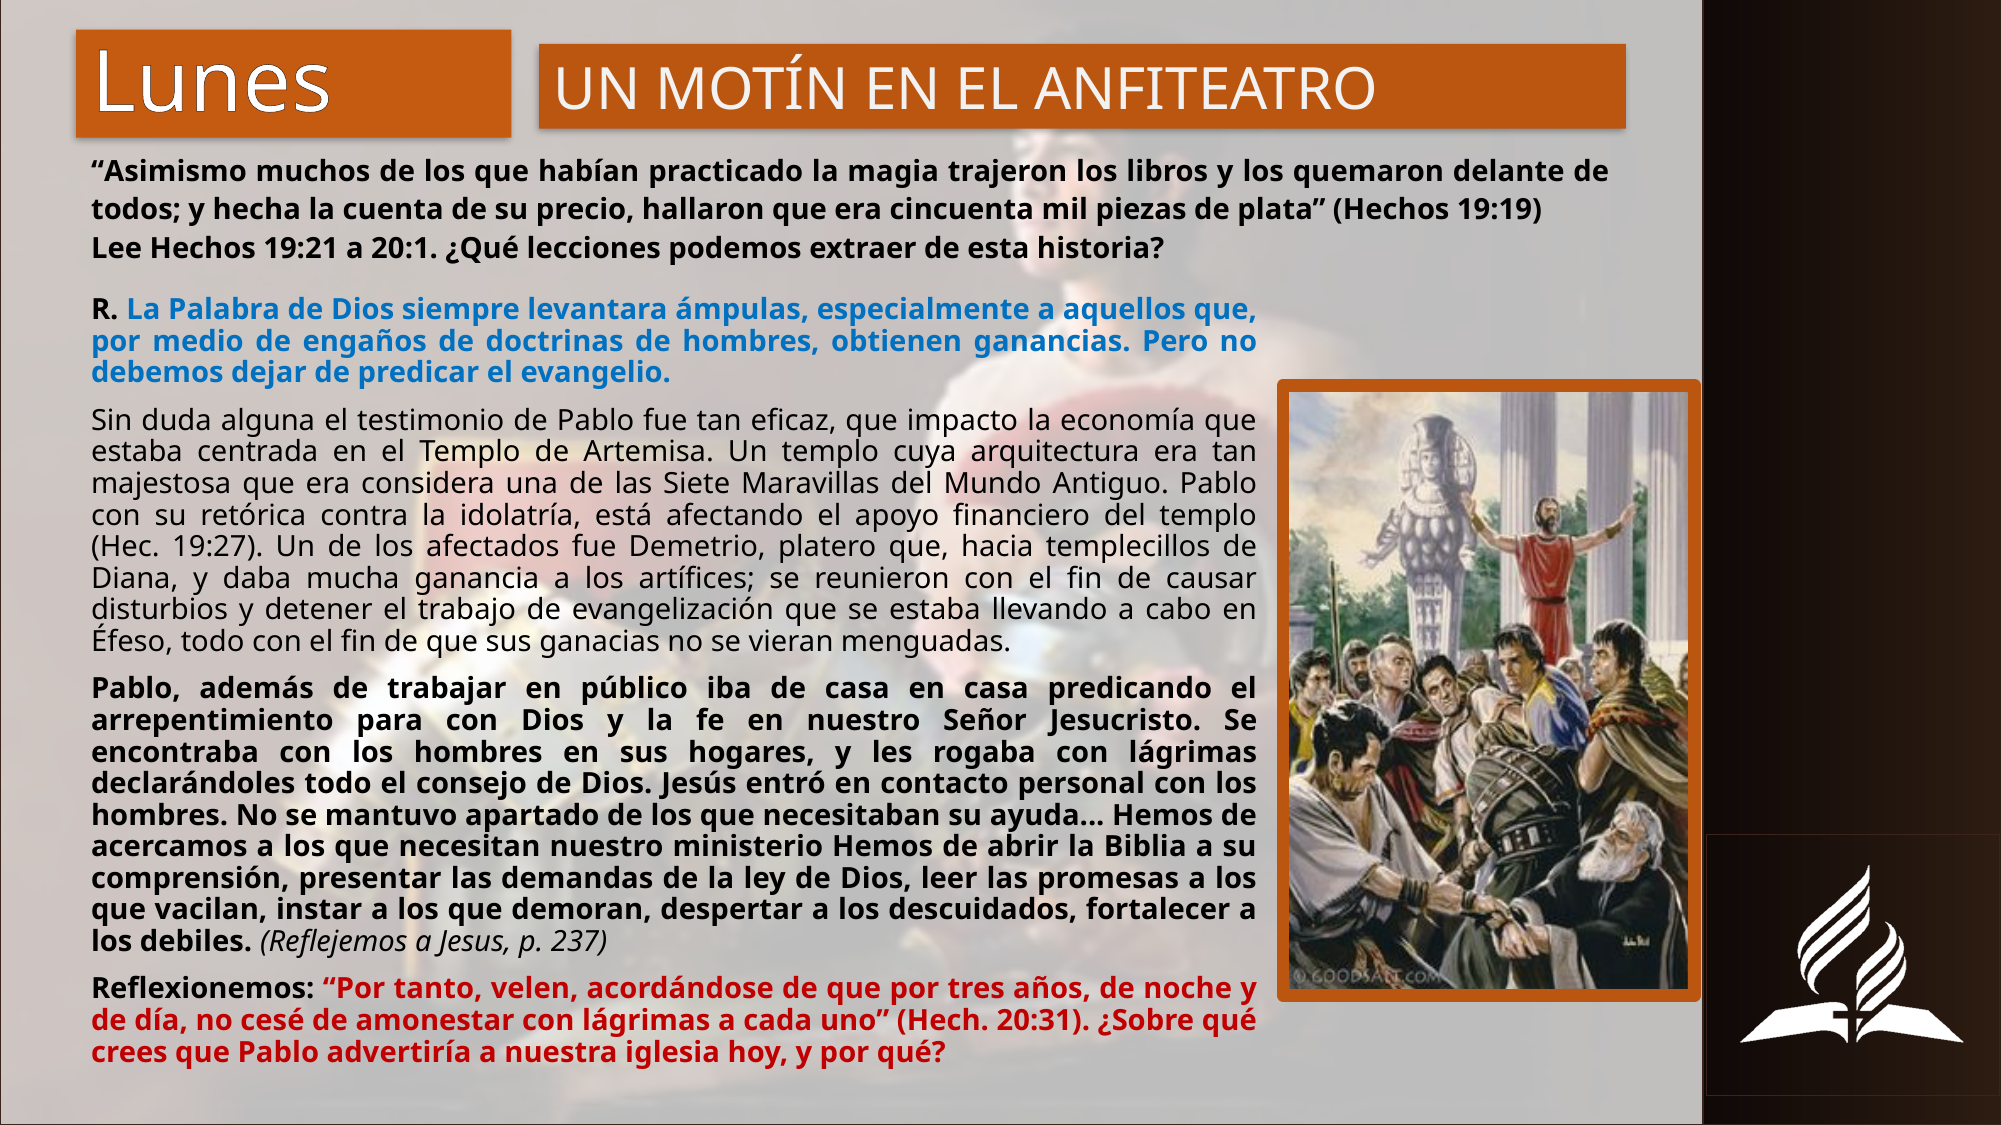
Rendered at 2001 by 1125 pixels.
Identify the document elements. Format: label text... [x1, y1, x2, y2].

list R. La Palabra de Dios siempre levantara ámpulas, especialmente a aquellos que, por medio de engaños de doctrinas de hombres, obtienen ganancias. Pero no debemos dejar de predicar el evangelio. Sin duda alguna el testimonio de Pablo fue tan eficaz, que impacto la economía que estaba centrada en el Templo de Artemisa. Un templo cuya arquitectura era tan majestosa que era considera una de las Siete Maravillas del Mundo Antiguo. Pablo con su retórica contra la idolatría, está afectando el apoyo financiero del templo (Hec. 19:27). Un de los afectados fue Demetrio, platero que, hacia templecillos de Diana, y daba mucha ganancia a los artífices; se reunieron con el fin de causar disturbios y detener el trabajo de evangelización que se estaba llevando a cabo en Éfeso, todo con el fin de que sus ganacias no se vieran menguadas. Pablo, además de trabajar en público iba de casa en casa predicando el arrepentimiento para con Dios y la fe en nuestro Señor Jesucristo. Se encontraba con los hombres en sus hogares, y les rogaba con lágrimas declarándoles todo el consejo de Dios. Jesús entró en contacto personal con los hombres. No se mantuvo apartado de los que necesitaban su ayuda... Hemos de acercamos a los que necesitan nuestro ministerio Hemos de abrir la Biblia a su comprensión, presentar las demandas de la ley de Dios, leer las promesas a los que vacilan, instar a los que demoran, despertar a los descuidados, fortalecer a los debiles. (Reflejemos a Jesus, p. 237) Reflexionemos: “Por tanto, velen, acordándose de que por tres años, de noche y de día, no cesé de amonestar con lágrimas a cada uno” (Hech. 20:31). ¿Sobre qué crees que Pablo advertiría a nuestra iglesia hoy, y por qué? [76, 286, 1274, 1096]
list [1289, 391, 1689, 990]
title Lunes [76, 29, 512, 138]
picture [1707, 835, 1999, 1095]
text_box UN MOTÍN EN EL ANFITEATRO [539, 43, 1626, 129]
list “Asimismo muchos de los que habían practicado la magia trajeron los libros y los quemaron delante de todos; y hecha la cuenta de su precio, hallaron que era cincuenta mil piezas de plata” (Hechos 19:19) Lee Hechos 19:21 a 20:1. ¿Qué lecciones podemos extraer de esta historia? [76, 141, 1626, 284]
